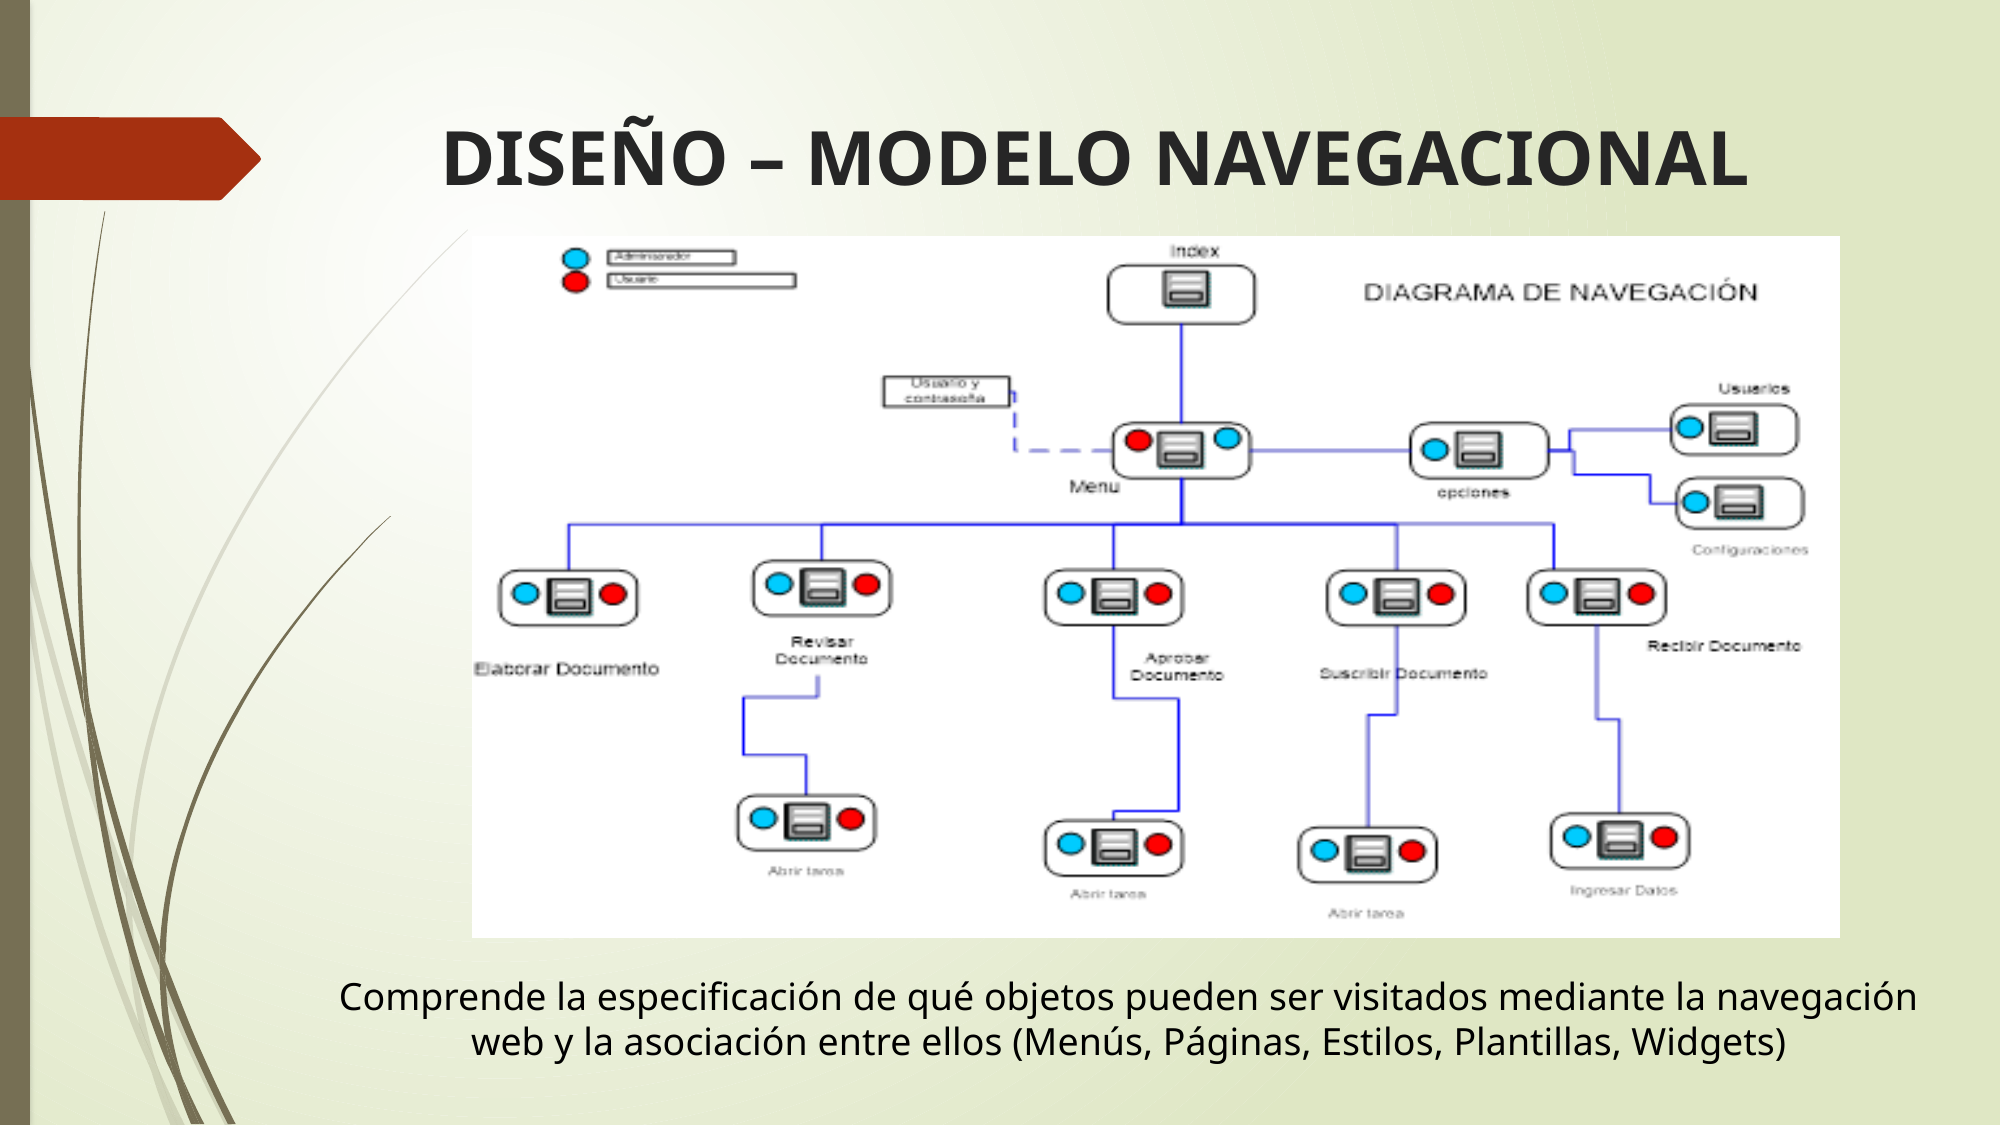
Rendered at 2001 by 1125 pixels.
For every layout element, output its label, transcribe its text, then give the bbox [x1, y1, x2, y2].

title DISEÑO – MODELO NAVEGACIONAL [425, 102, 1888, 313]
picture [472, 235, 1841, 939]
text_box Comprende la especificación de qué objetos pueden ser visitados mediante la navegación web y la asociación entre ellos (Menús, Páginas, Estilos, Plantillas, Widgets) [321, 965, 1937, 1071]
